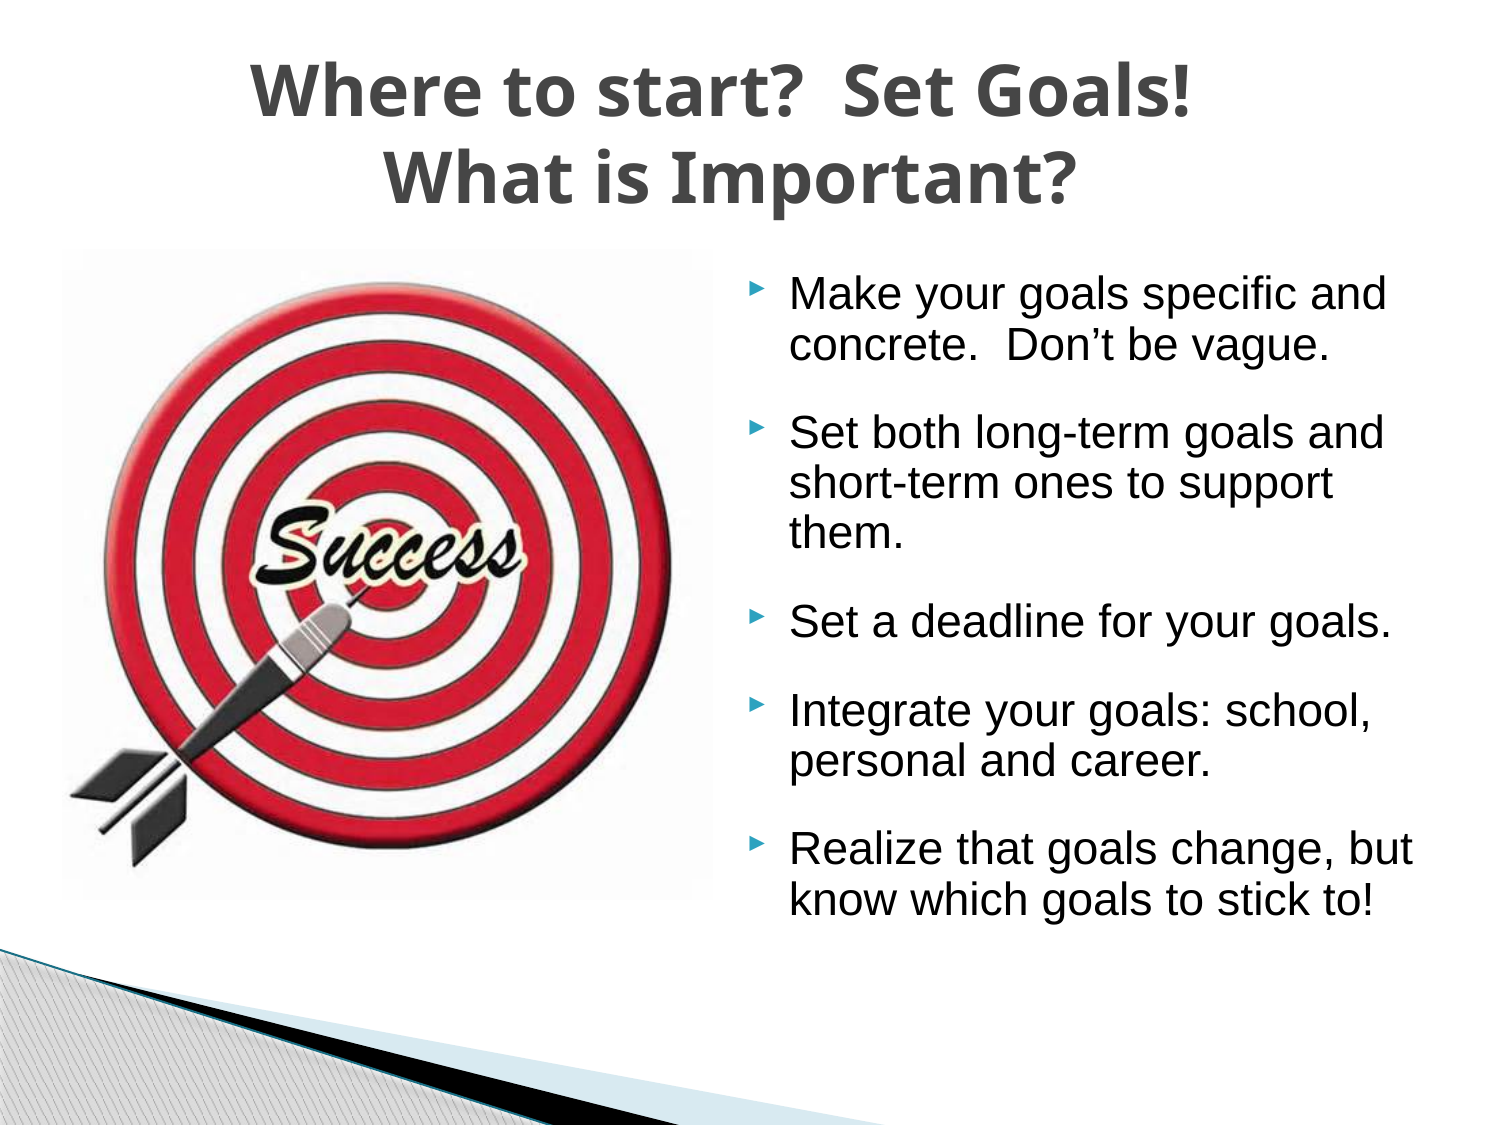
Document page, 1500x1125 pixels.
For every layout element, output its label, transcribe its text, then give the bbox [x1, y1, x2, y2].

list Make your goals specific and concrete. Don’t be vague. Set both long-term goals and short-term ones to support them. Set a deadline for your goals. Integrate your goals: school, personal and career. Realize that goals change, but know which goals to stick to! [713, 262, 1439, 1038]
title Where to start? Set Goals! What is Important? [75, 37, 1388, 225]
picture [62, 249, 713, 901]
